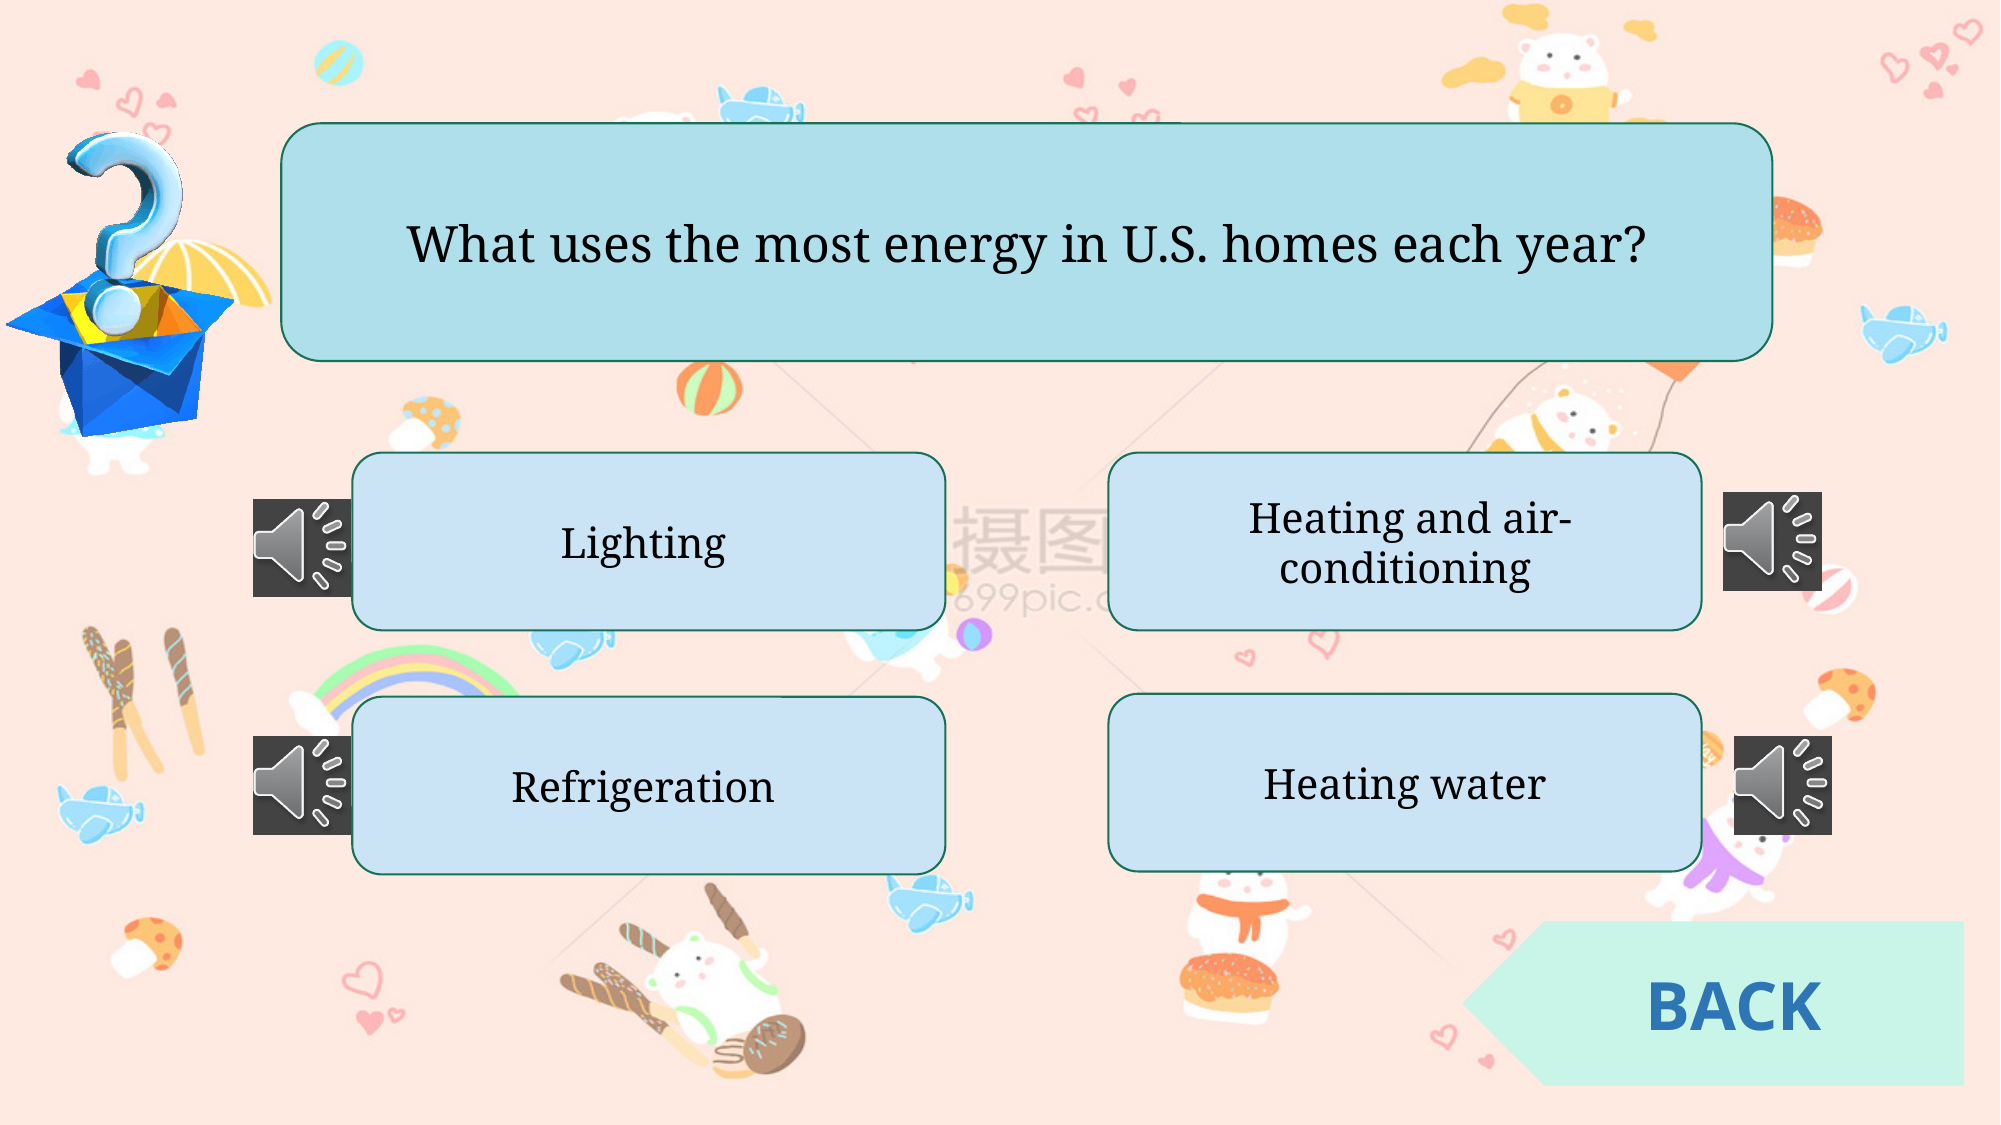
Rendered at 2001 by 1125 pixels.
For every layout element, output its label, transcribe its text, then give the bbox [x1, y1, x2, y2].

text_box Heating water [1107, 692, 1703, 873]
picture [252, 498, 353, 599]
picture [1733, 735, 1834, 836]
picture [0, 123, 253, 450]
text_box Lighting [351, 451, 947, 632]
picture [1722, 491, 1823, 592]
text_box What uses the most energy in U.S. homes each year? [280, 122, 1774, 363]
text_box Refrigeration [351, 695, 947, 876]
text_box Heating and air-conditioning [1107, 451, 1703, 632]
text_box BACK [1460, 920, 1966, 1087]
picture [252, 735, 353, 836]
